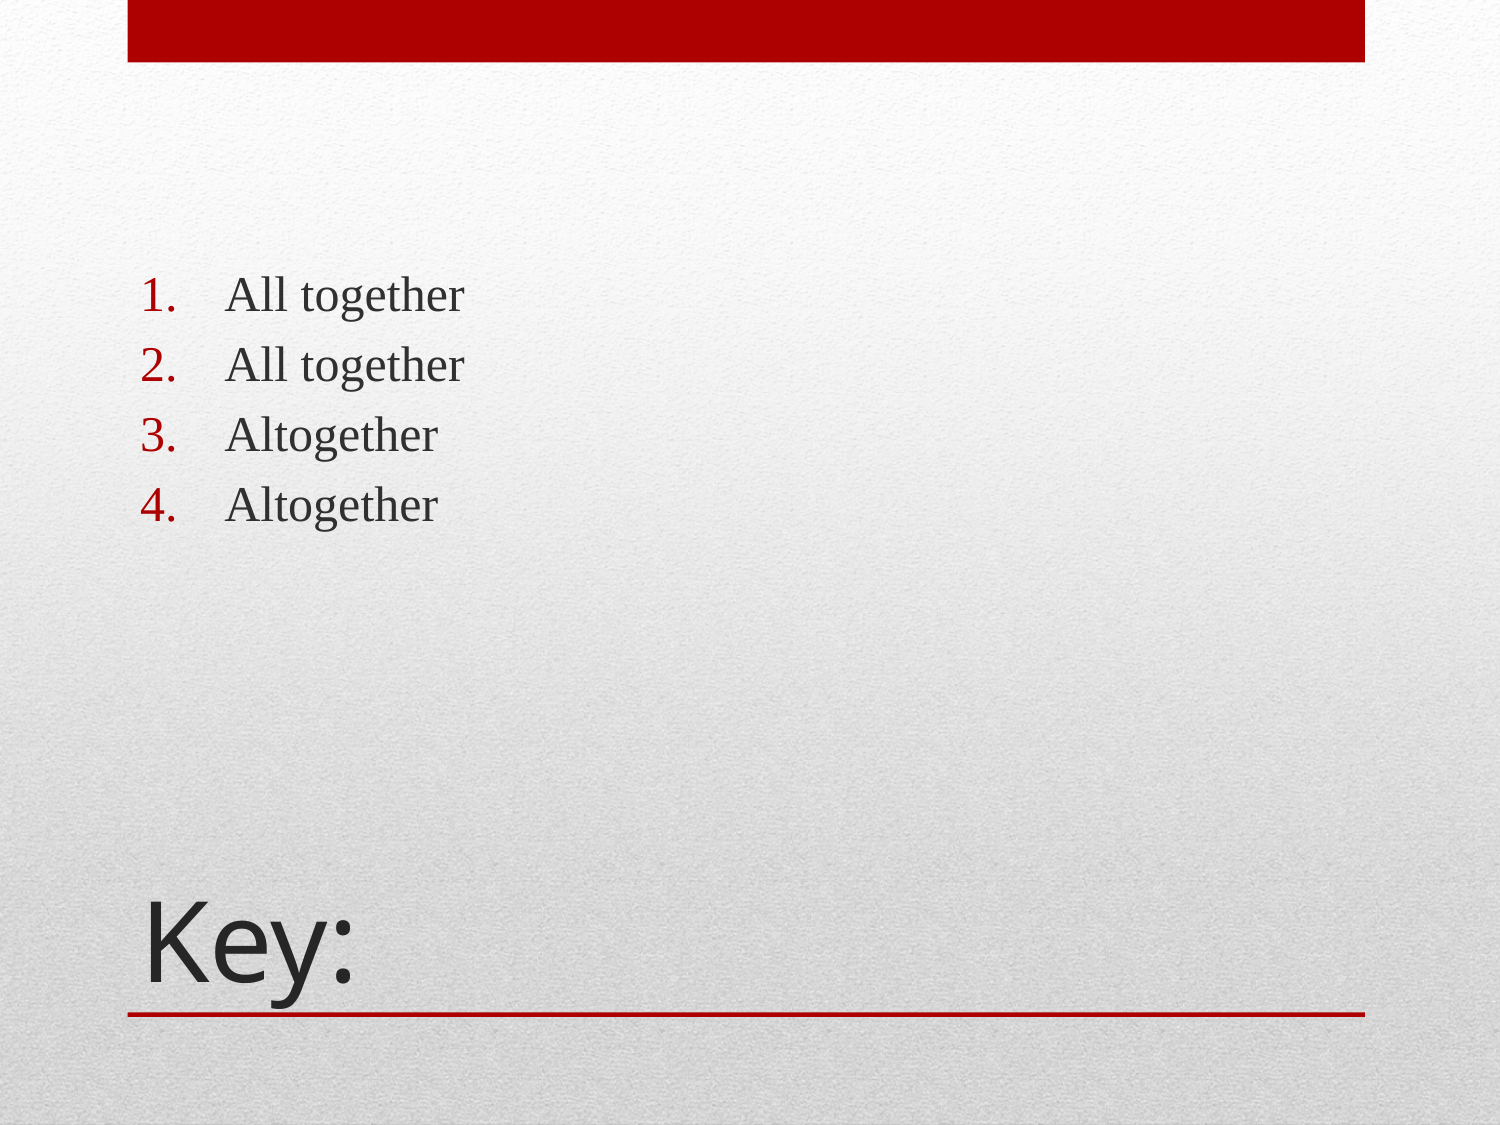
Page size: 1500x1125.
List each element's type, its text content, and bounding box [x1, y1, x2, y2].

title Key: [125, 750, 1238, 1013]
list All together All together Altogether Altogether [125, 112, 1363, 750]
